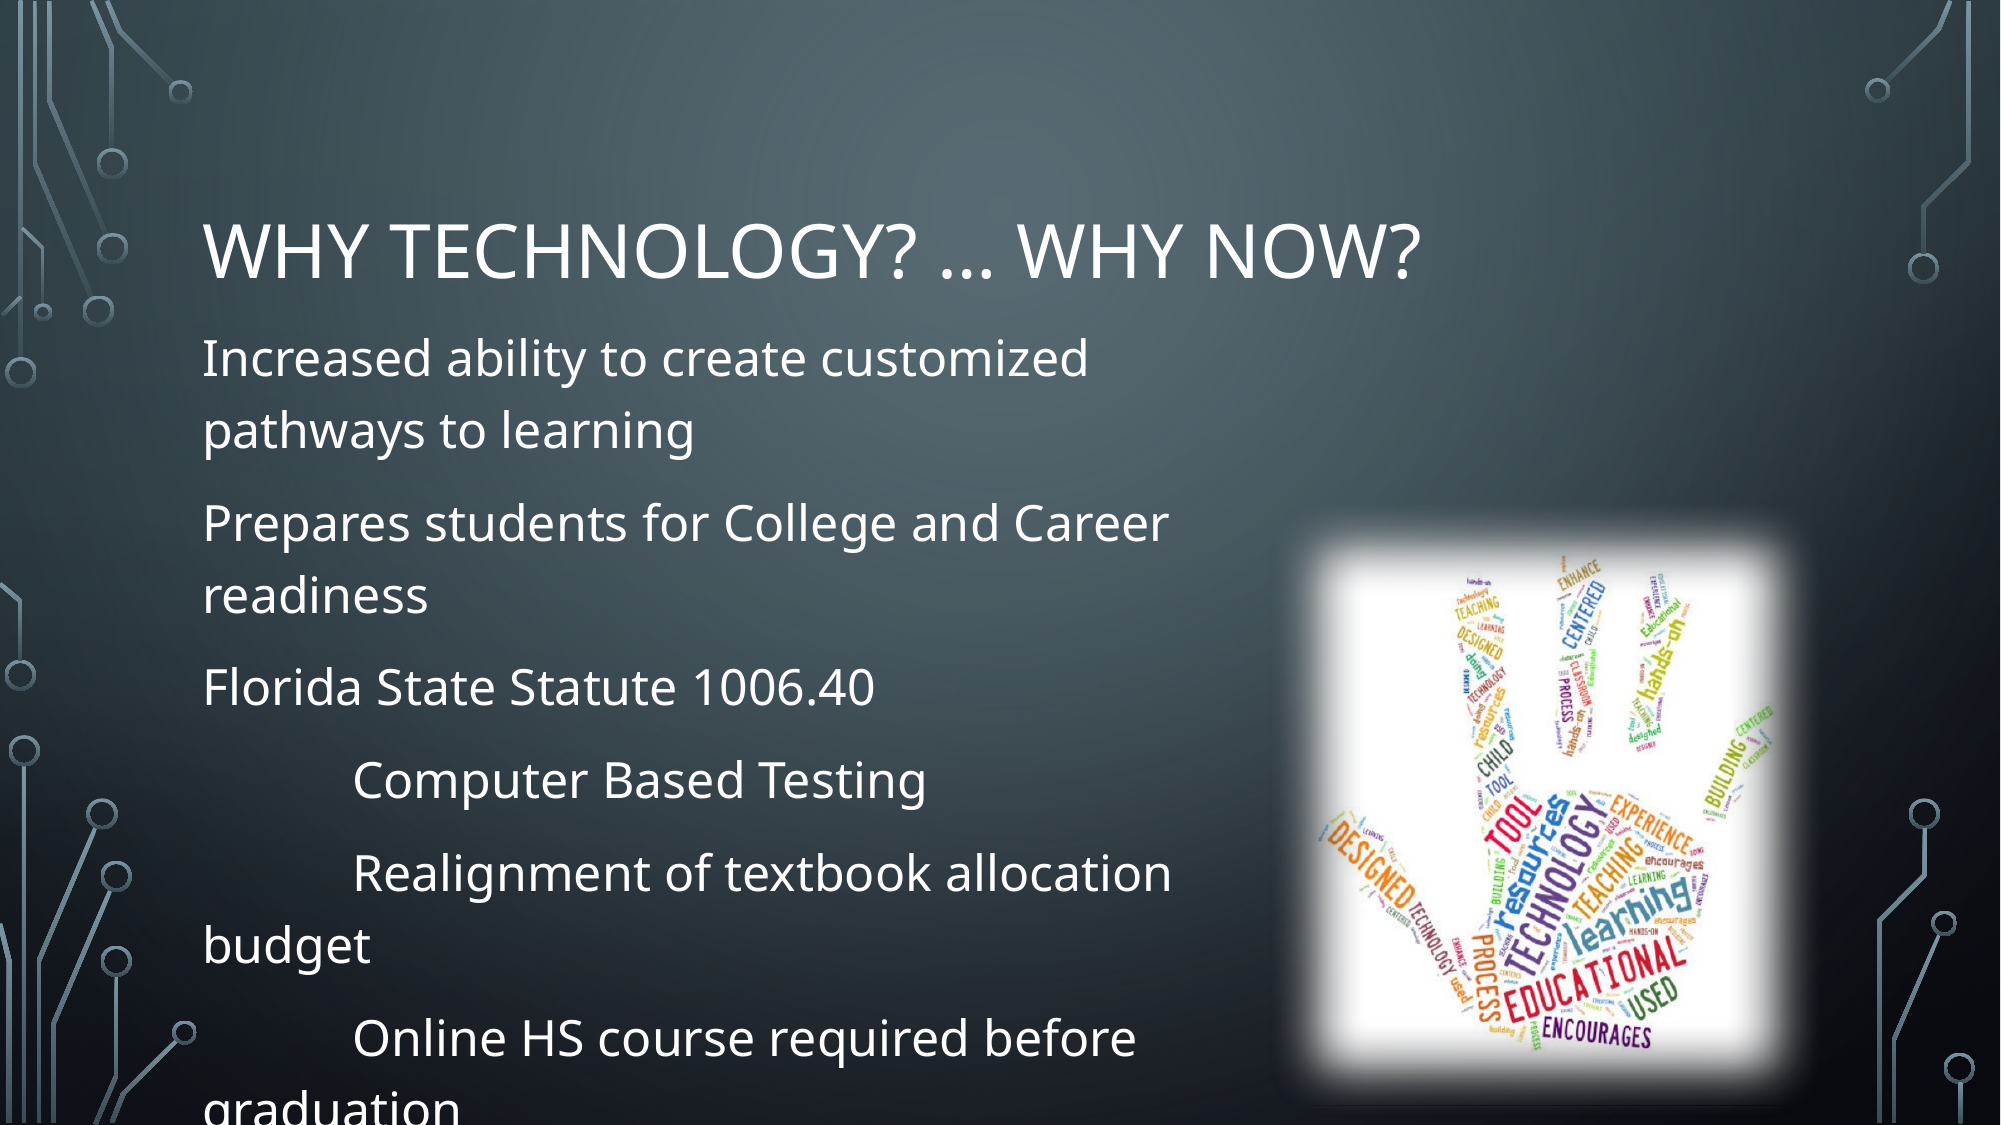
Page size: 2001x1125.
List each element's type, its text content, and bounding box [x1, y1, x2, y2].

title Why technology? … Why Now? [187, 132, 1813, 376]
list Increased ability to create customized pathways to learning Prepares students for College and Career readiness Florida State Statute 1006.40 Computer Based Testing Realignment of textbook allocation budget Online HS course required before graduation [187, 306, 1289, 1053]
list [1280, 509, 1813, 1106]
